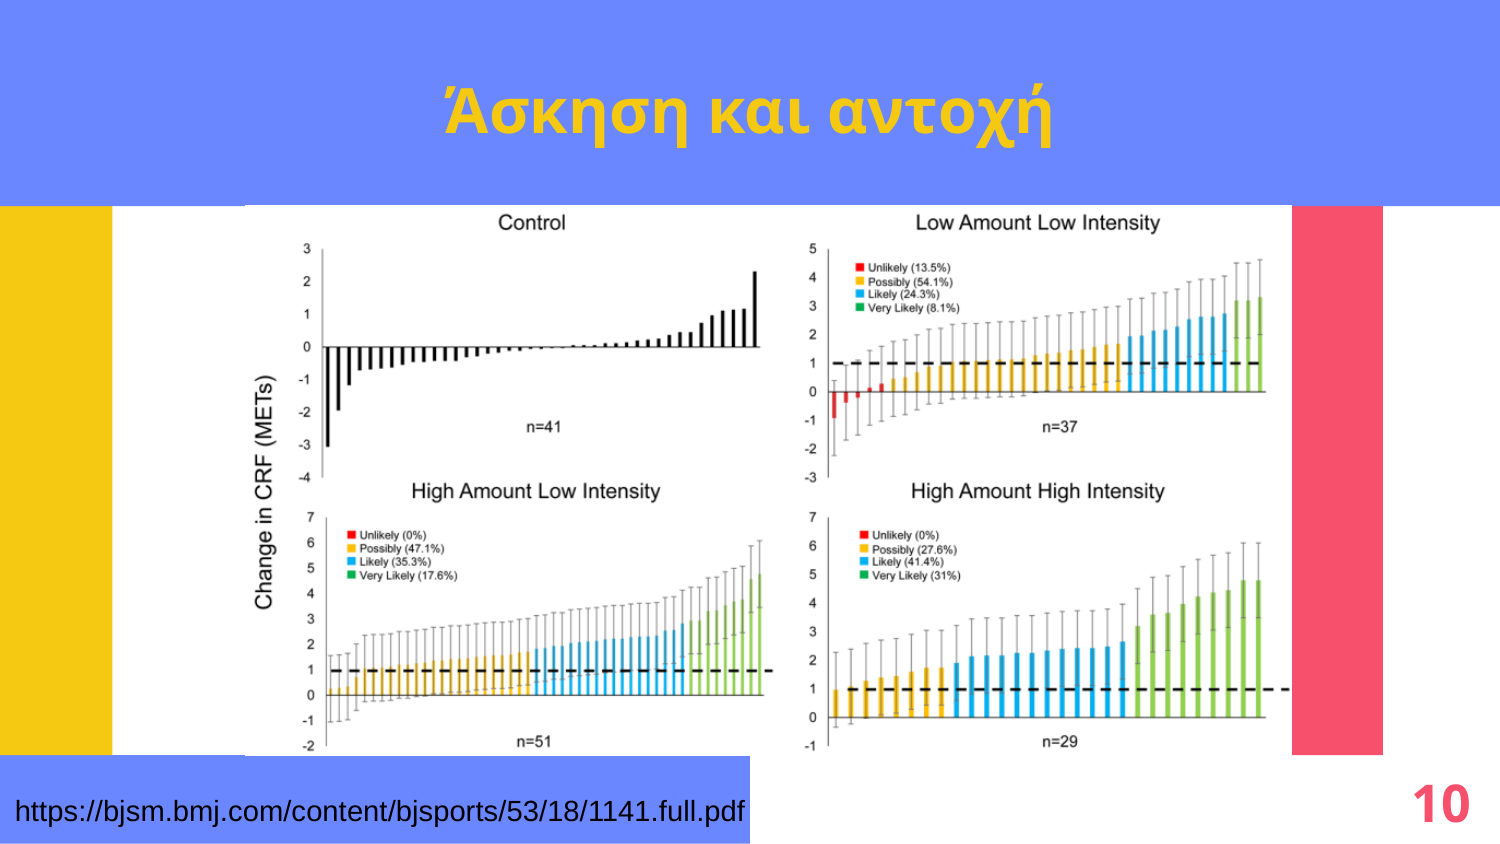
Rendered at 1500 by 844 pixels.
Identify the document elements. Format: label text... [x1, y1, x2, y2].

text_box https://bjsm.bmj.com/content/bjsports/53/18/1141.full.pdf [0, 784, 812, 835]
title Άσκηση και αντοχή [118, 64, 1382, 153]
slide_number 10 [1383, 755, 1500, 844]
picture [245, 205, 1292, 756]
